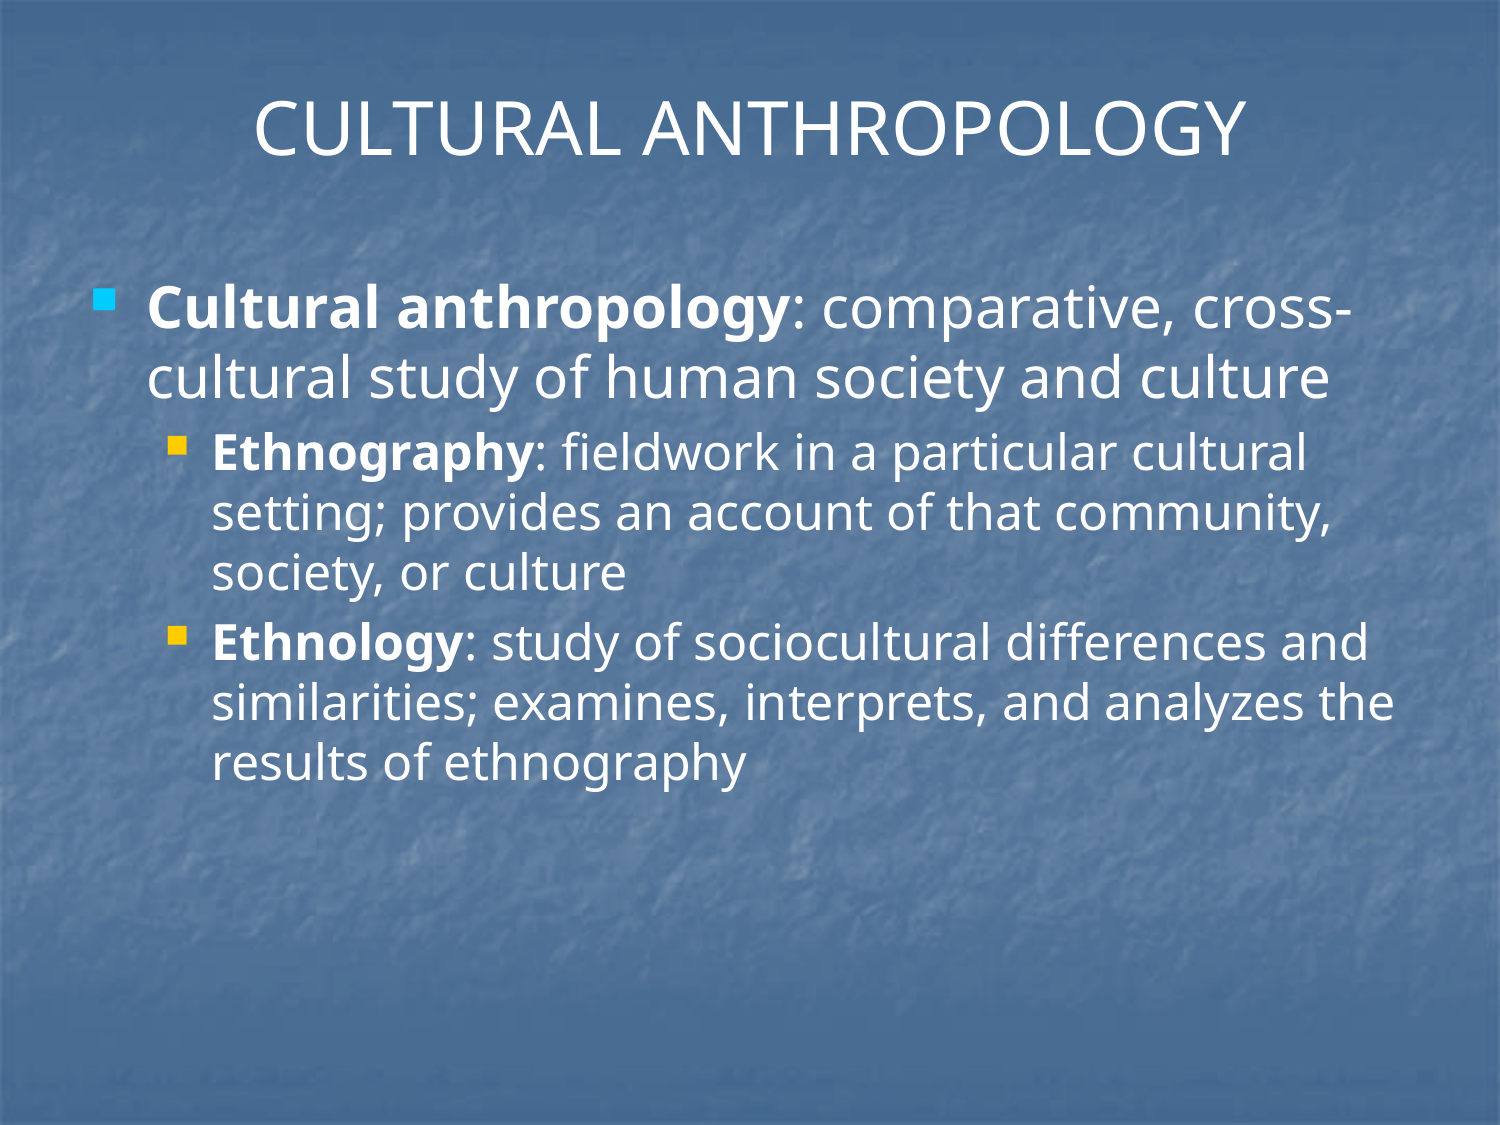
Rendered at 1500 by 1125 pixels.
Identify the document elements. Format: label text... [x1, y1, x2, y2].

title CULTURAL ANTHROPOLOGY [150, 37, 1350, 213]
list Cultural anthropology: comparative, cross-cultural study of human society and culture Ethnography: fieldwork in a particular cultural setting; provides an account of that community, society, or culture Ethnology: study of sociocultural differences and similarities; examines, interprets, and analyzes the results of ethnography [75, 262, 1425, 1075]
